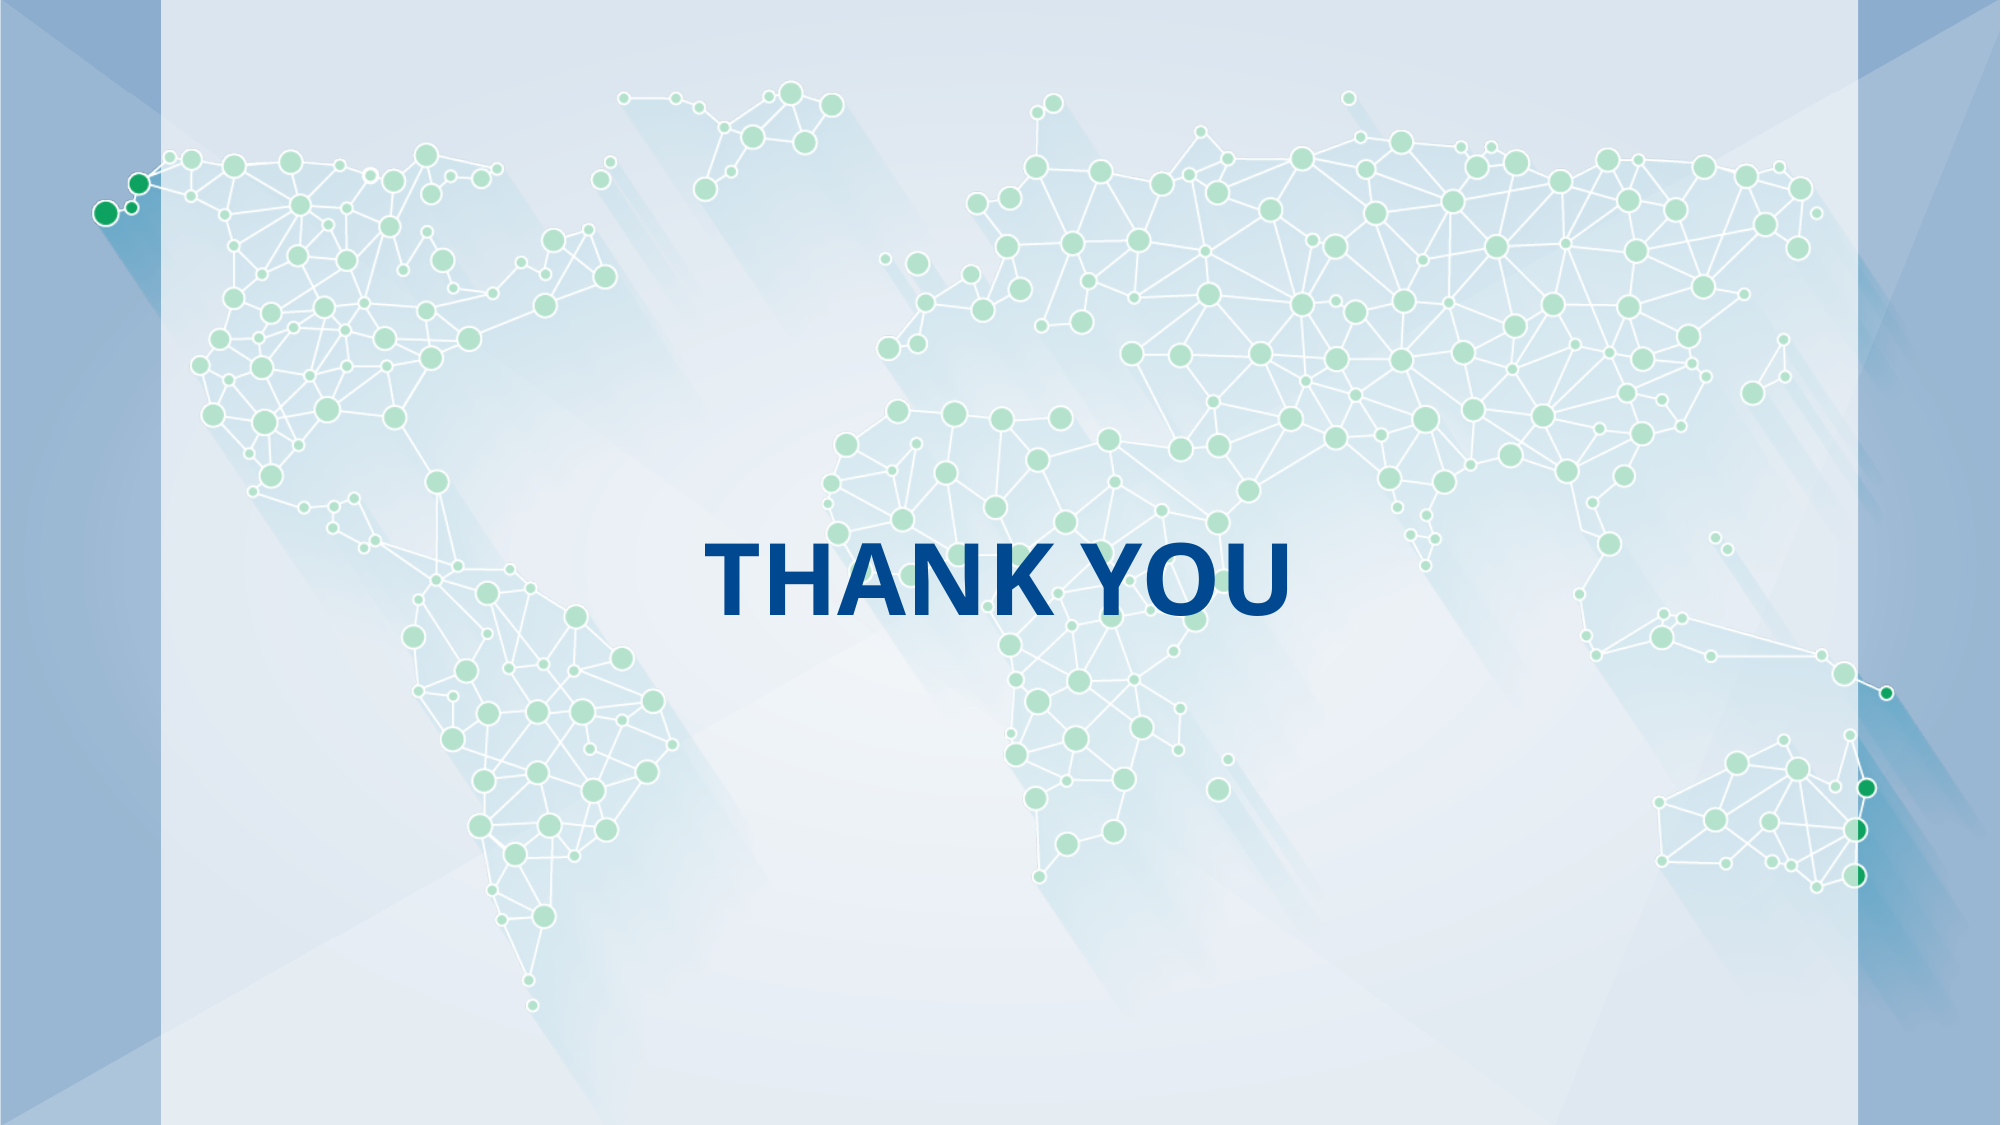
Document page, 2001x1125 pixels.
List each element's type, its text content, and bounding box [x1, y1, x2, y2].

picture [0, 0, 161, 1125]
picture [1859, 0, 2001, 1125]
title Thank you [360, 482, 1640, 643]
